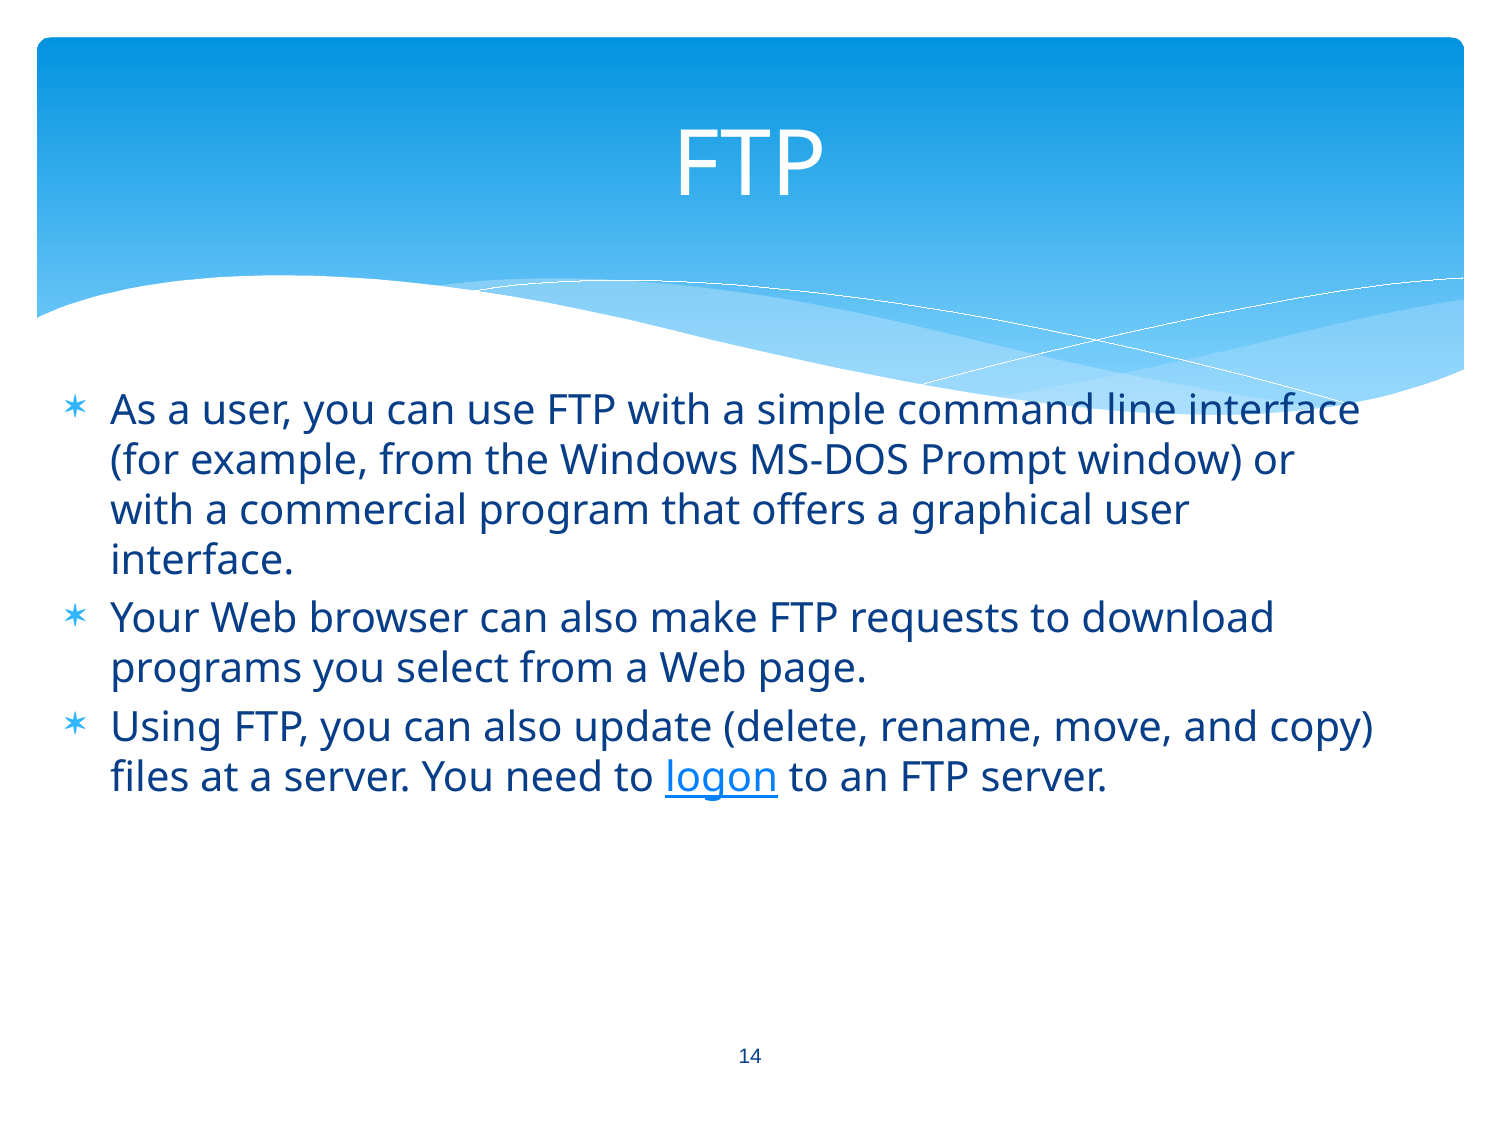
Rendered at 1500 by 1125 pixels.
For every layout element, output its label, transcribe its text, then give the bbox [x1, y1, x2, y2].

title FTP [75, 55, 1425, 261]
list As a user, you can use FTP with a simple command line interface (for example, from the Windows MS-DOS Prompt window) or with a commercial program that offers a graphical user interface. Your Web browser can also make FTP requests to download programs you select from a Web page. Using FTP, you can also update (delete, rename, move, and copy) files at a server. You need to logon to an FTP server. [50, 375, 1390, 1088]
slide_number 14 [654, 1025, 846, 1086]
